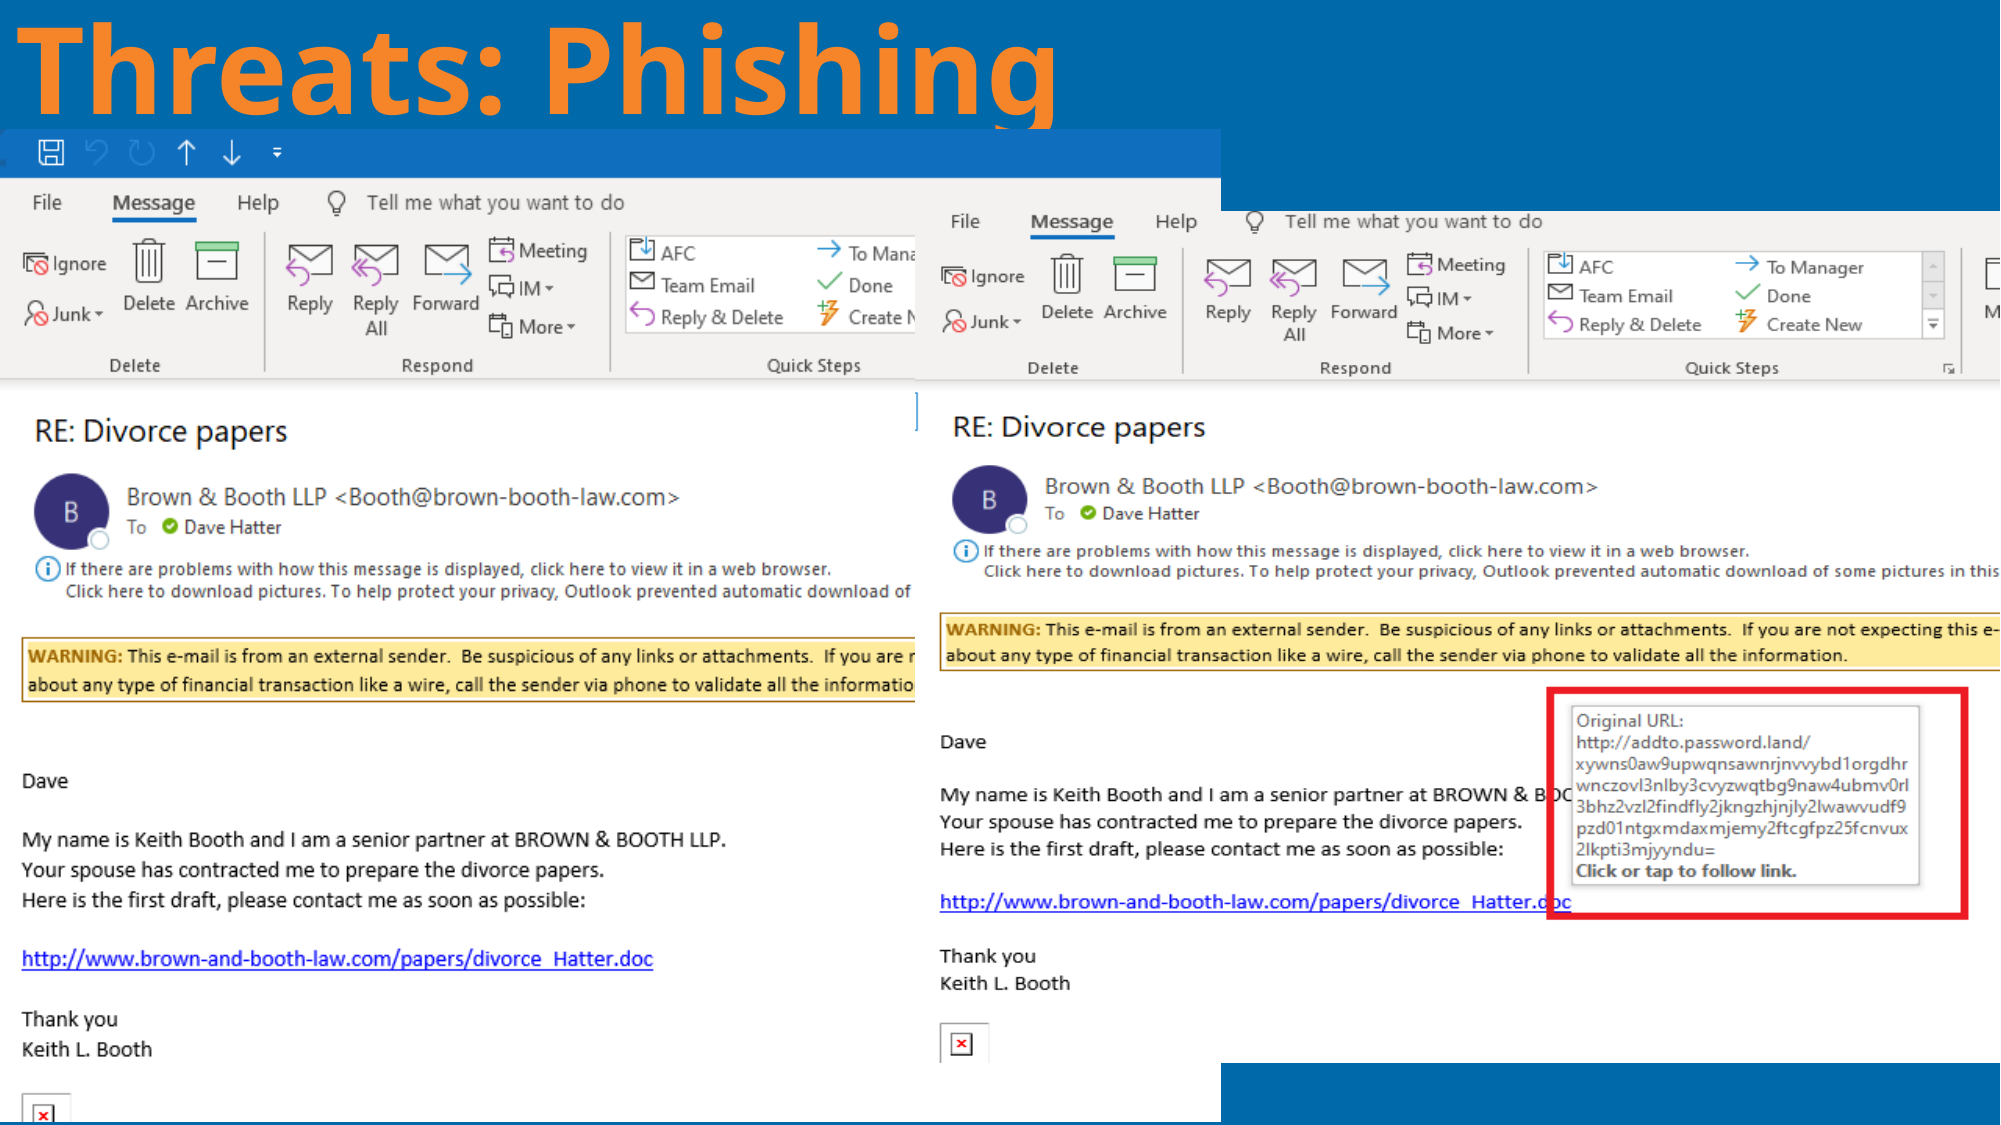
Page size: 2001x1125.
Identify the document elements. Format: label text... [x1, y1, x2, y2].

text_box Threats: Phishing [0, 2, 2000, 152]
picture [0, 128, 2000, 1123]
